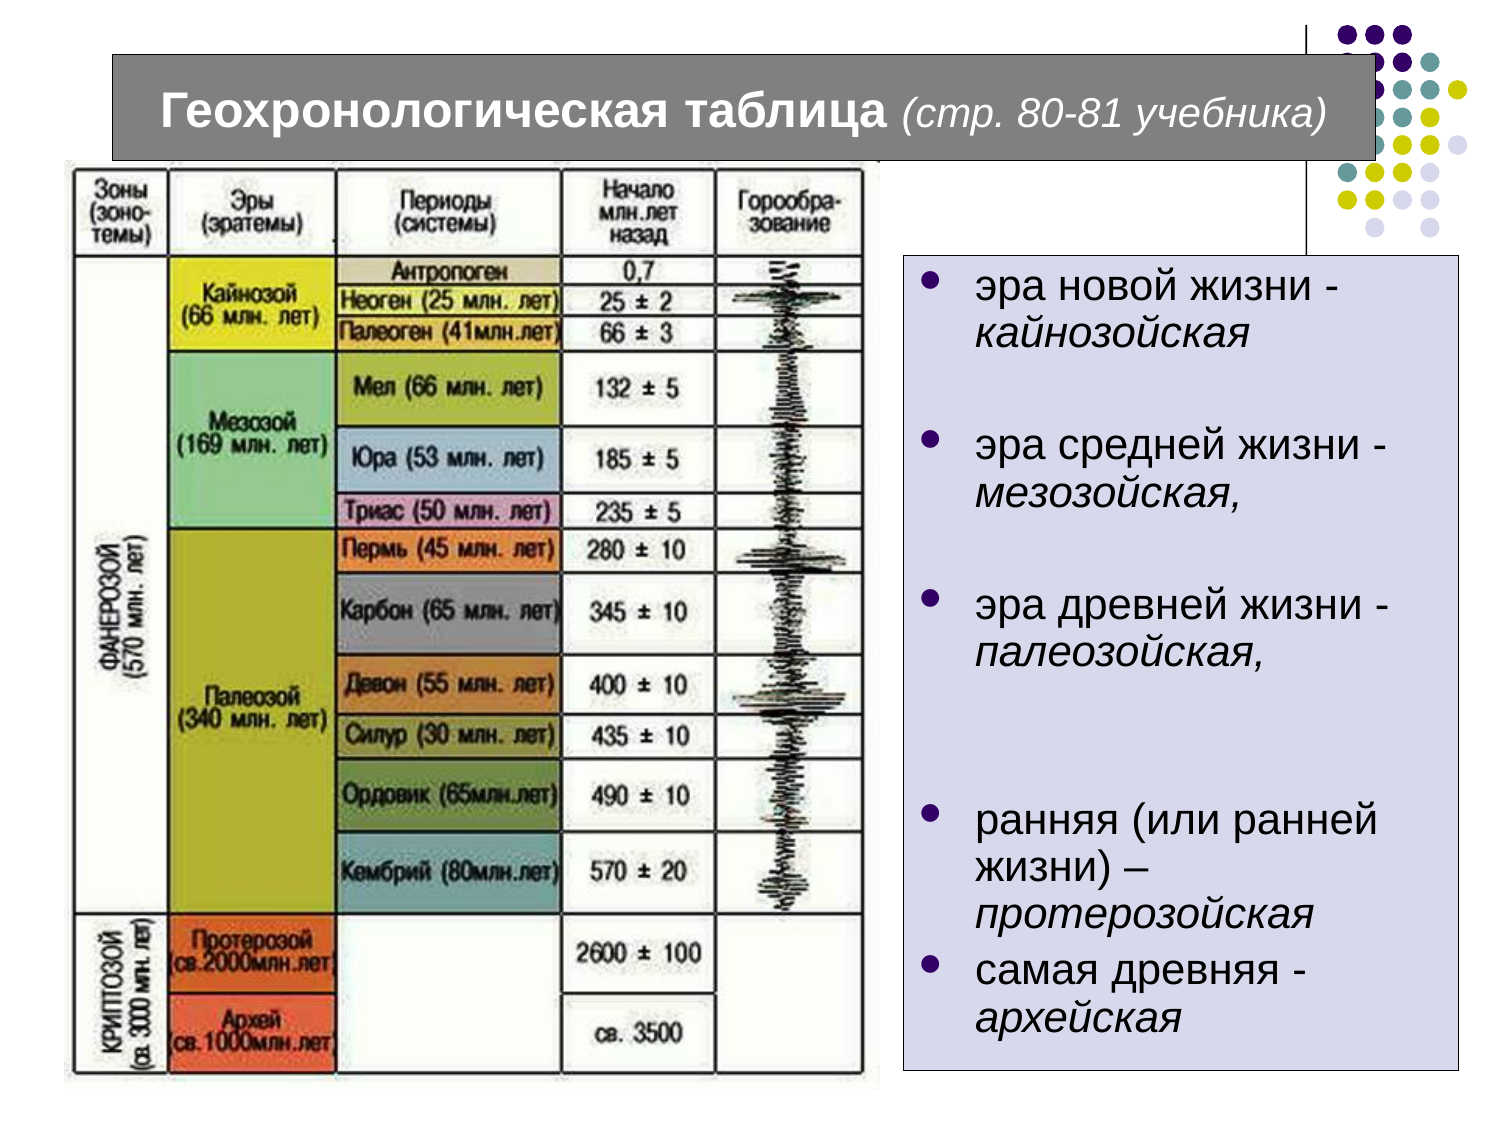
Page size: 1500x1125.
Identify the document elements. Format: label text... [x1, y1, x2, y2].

list эра новой жизни - кайнозойская эра средней жизни - мезозойская, эра древней жизни - палеозойская, ранняя (или ранней жизни) – протерозойская самая древняя - архейская [903, 255, 1459, 1071]
title Геохронологическая таблица (стр. 80-81 учебника) [112, 54, 1376, 161]
picture [64, 160, 880, 1090]
